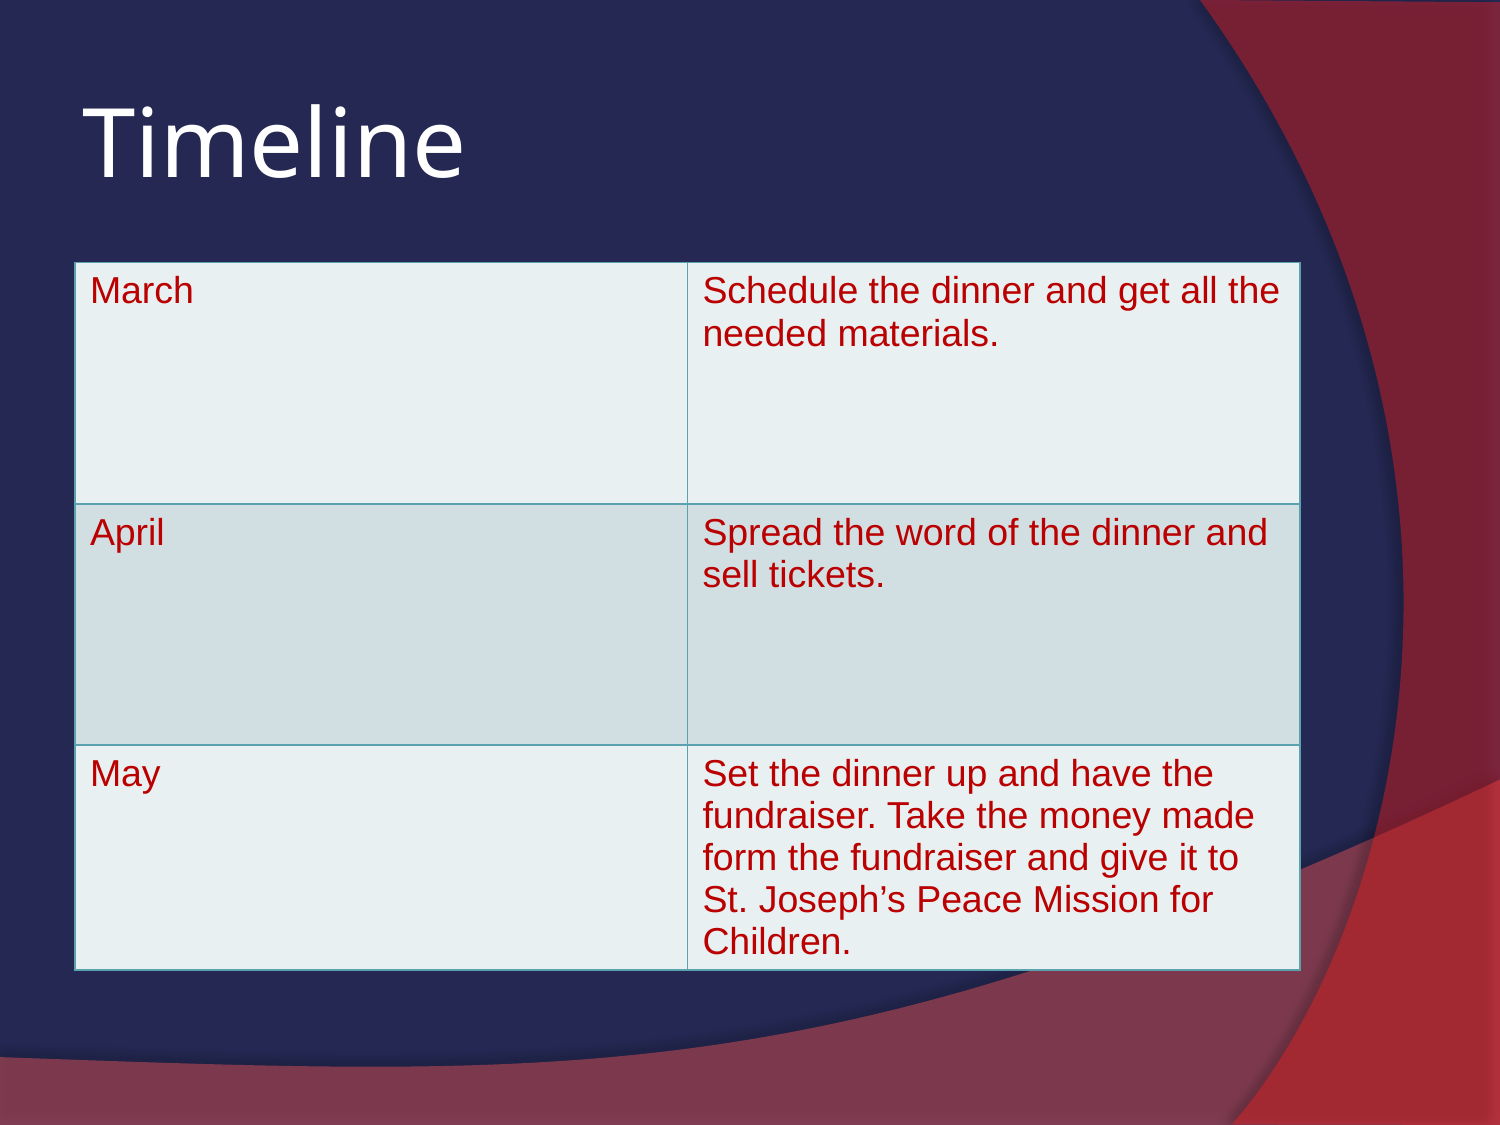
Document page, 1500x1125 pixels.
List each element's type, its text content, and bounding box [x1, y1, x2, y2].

table_cell Set the dinner up and have the fundraiser. Take the money made form the fundraiser and give it to St. Joseph’s Peace Mission for Children. [688, 746, 1299, 969]
table_cell Spread the word of the dinner and sell tickets. [688, 505, 1299, 744]
table_cell May [76, 746, 687, 969]
table_cell April [76, 505, 687, 744]
table_header March [76, 263, 687, 503]
table_header Schedule the dinner and get all the needed materials. [688, 263, 1299, 503]
title Timeline [75, 45, 1300, 233]
